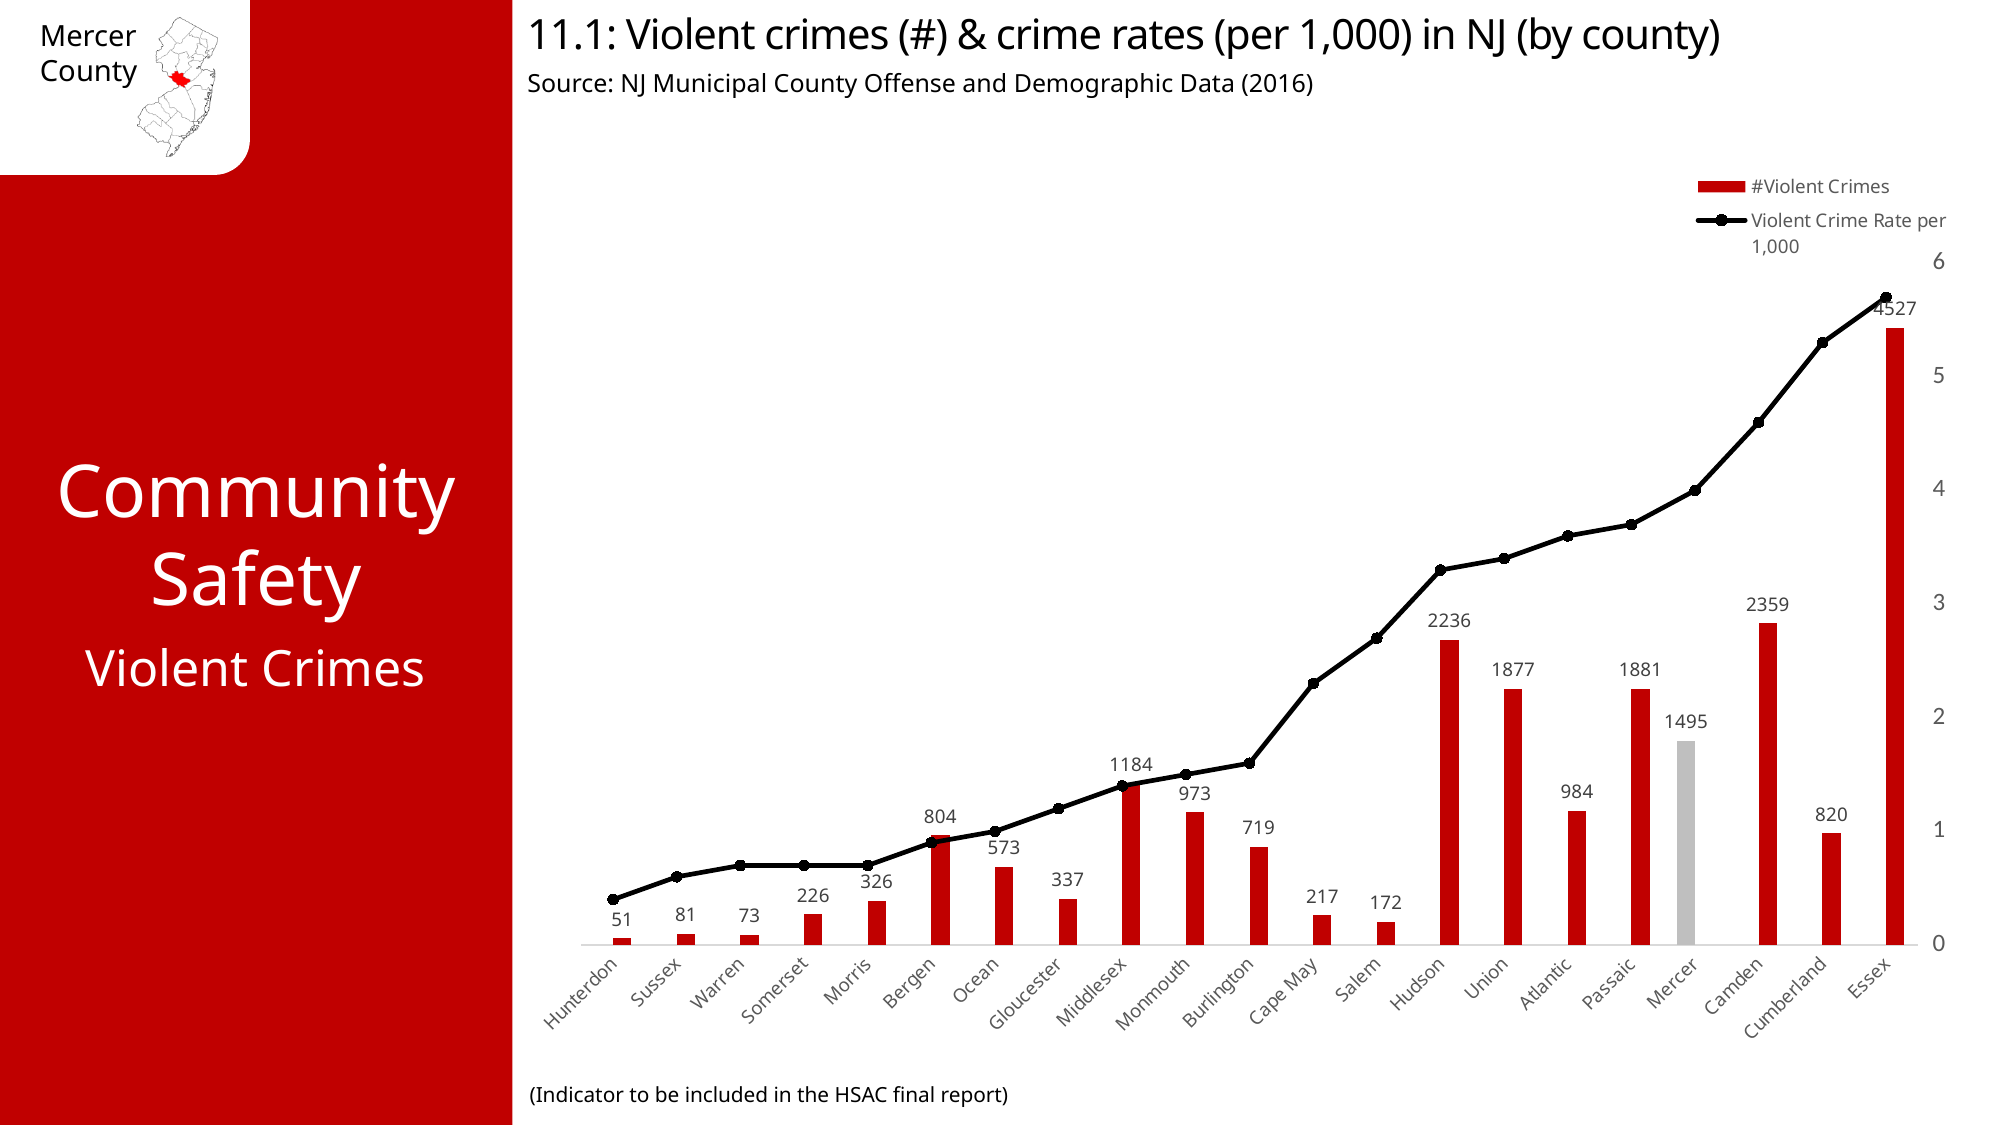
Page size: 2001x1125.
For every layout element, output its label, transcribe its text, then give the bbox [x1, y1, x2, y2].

text_box (Indicator to be included in the HSAC final report) [514, 1059, 1159, 1125]
text_box Source: NJ Municipal County Offense and Demographic Data (2016) [512, 60, 1891, 105]
text_box Community Safety [0, 437, 513, 628]
picture [137, 17, 218, 157]
text_box 11.1: Violent crimes (#) & crime rates (per 1,000) in NJ (by county) [512, 0, 1992, 65]
chart [524, 159, 2000, 1060]
text_box Violent Crimes [0, 629, 512, 704]
